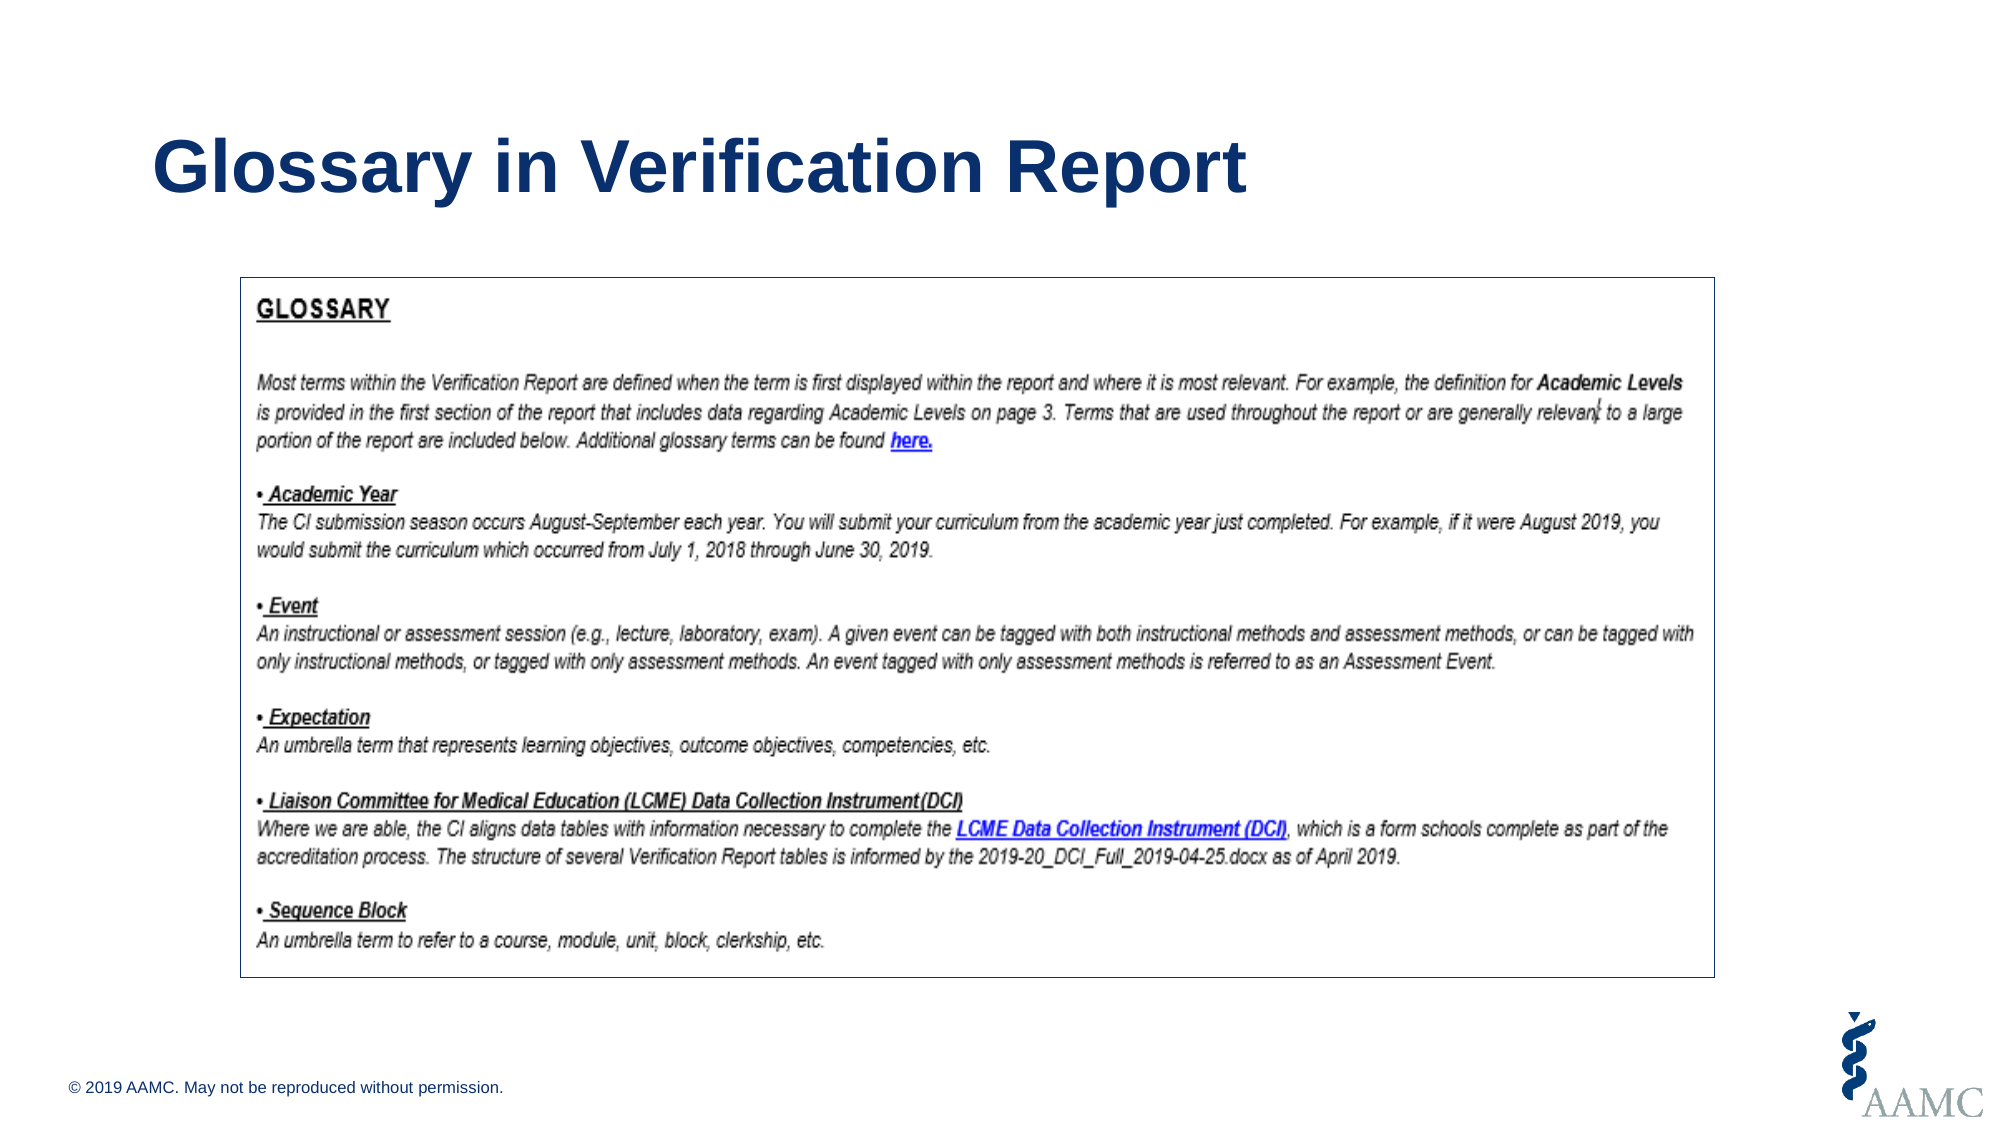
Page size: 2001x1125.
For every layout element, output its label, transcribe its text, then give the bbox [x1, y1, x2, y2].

title Glossary in Verification Report [137, 59, 1863, 278]
picture [1842, 1012, 1983, 1117]
picture [240, 276, 1716, 978]
